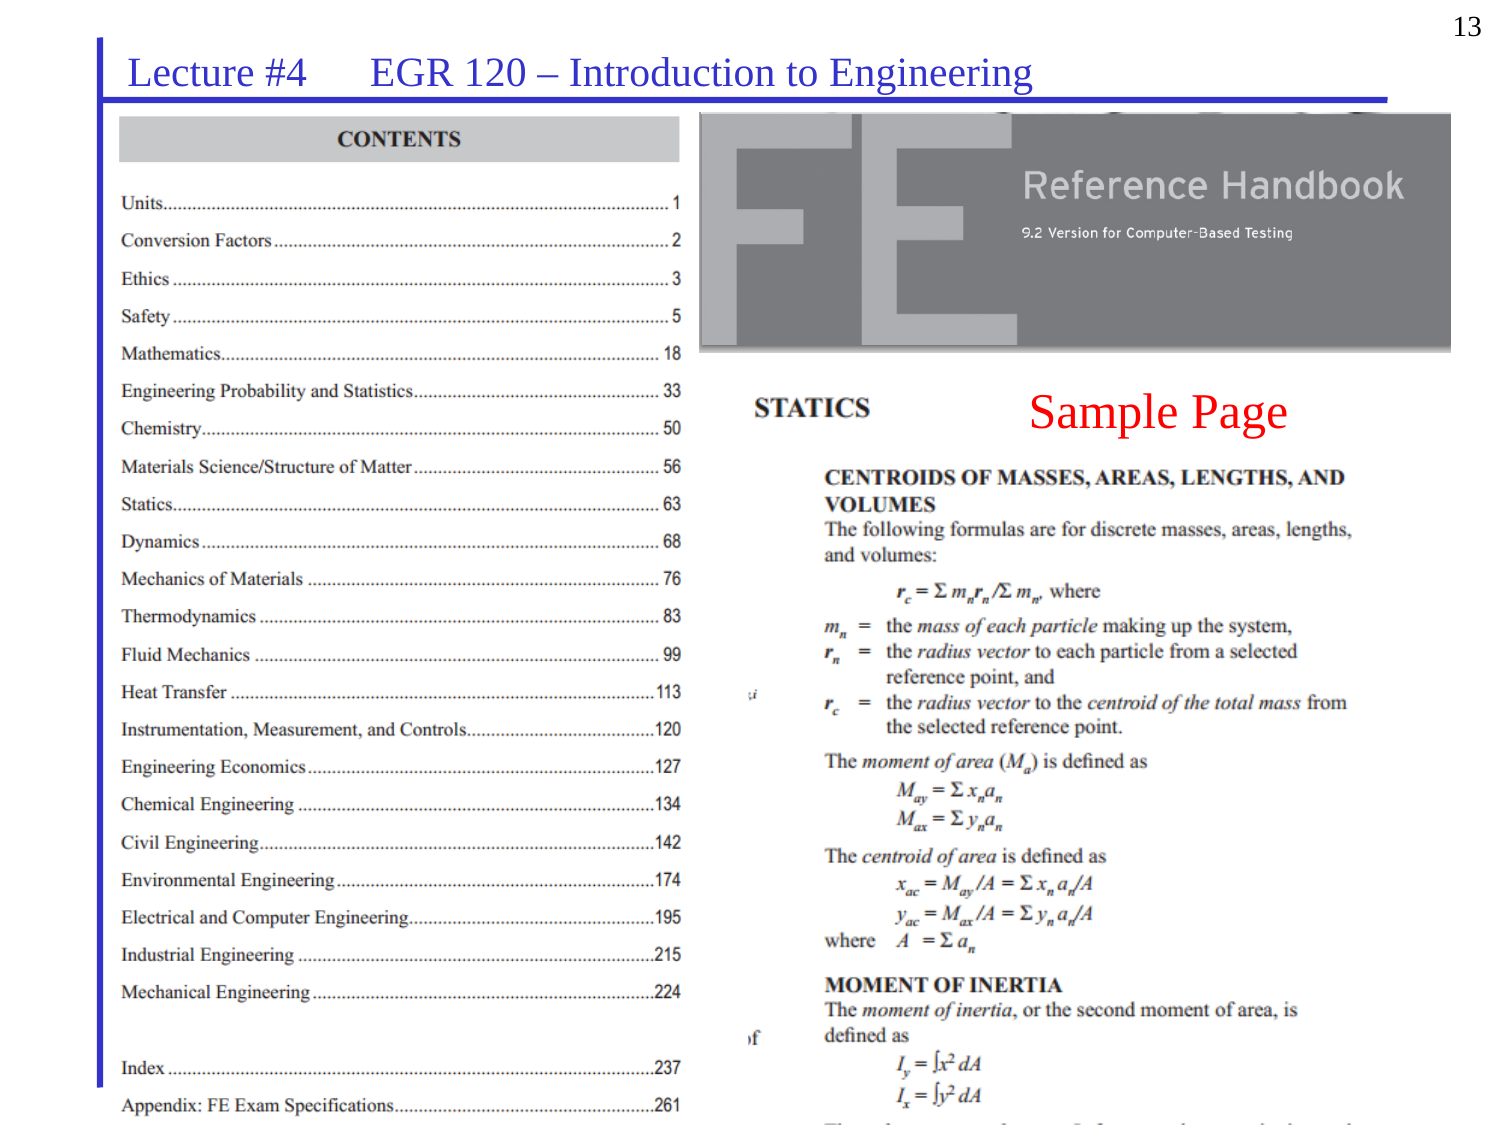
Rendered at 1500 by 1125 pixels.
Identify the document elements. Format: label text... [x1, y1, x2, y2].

picture [112, 108, 1451, 1125]
text_box Lecture #4 EGR 120 – Introduction to Engineering [112, 37, 1288, 88]
slide_number 13 [1184, 0, 1498, 76]
picture [748, 369, 1388, 1125]
